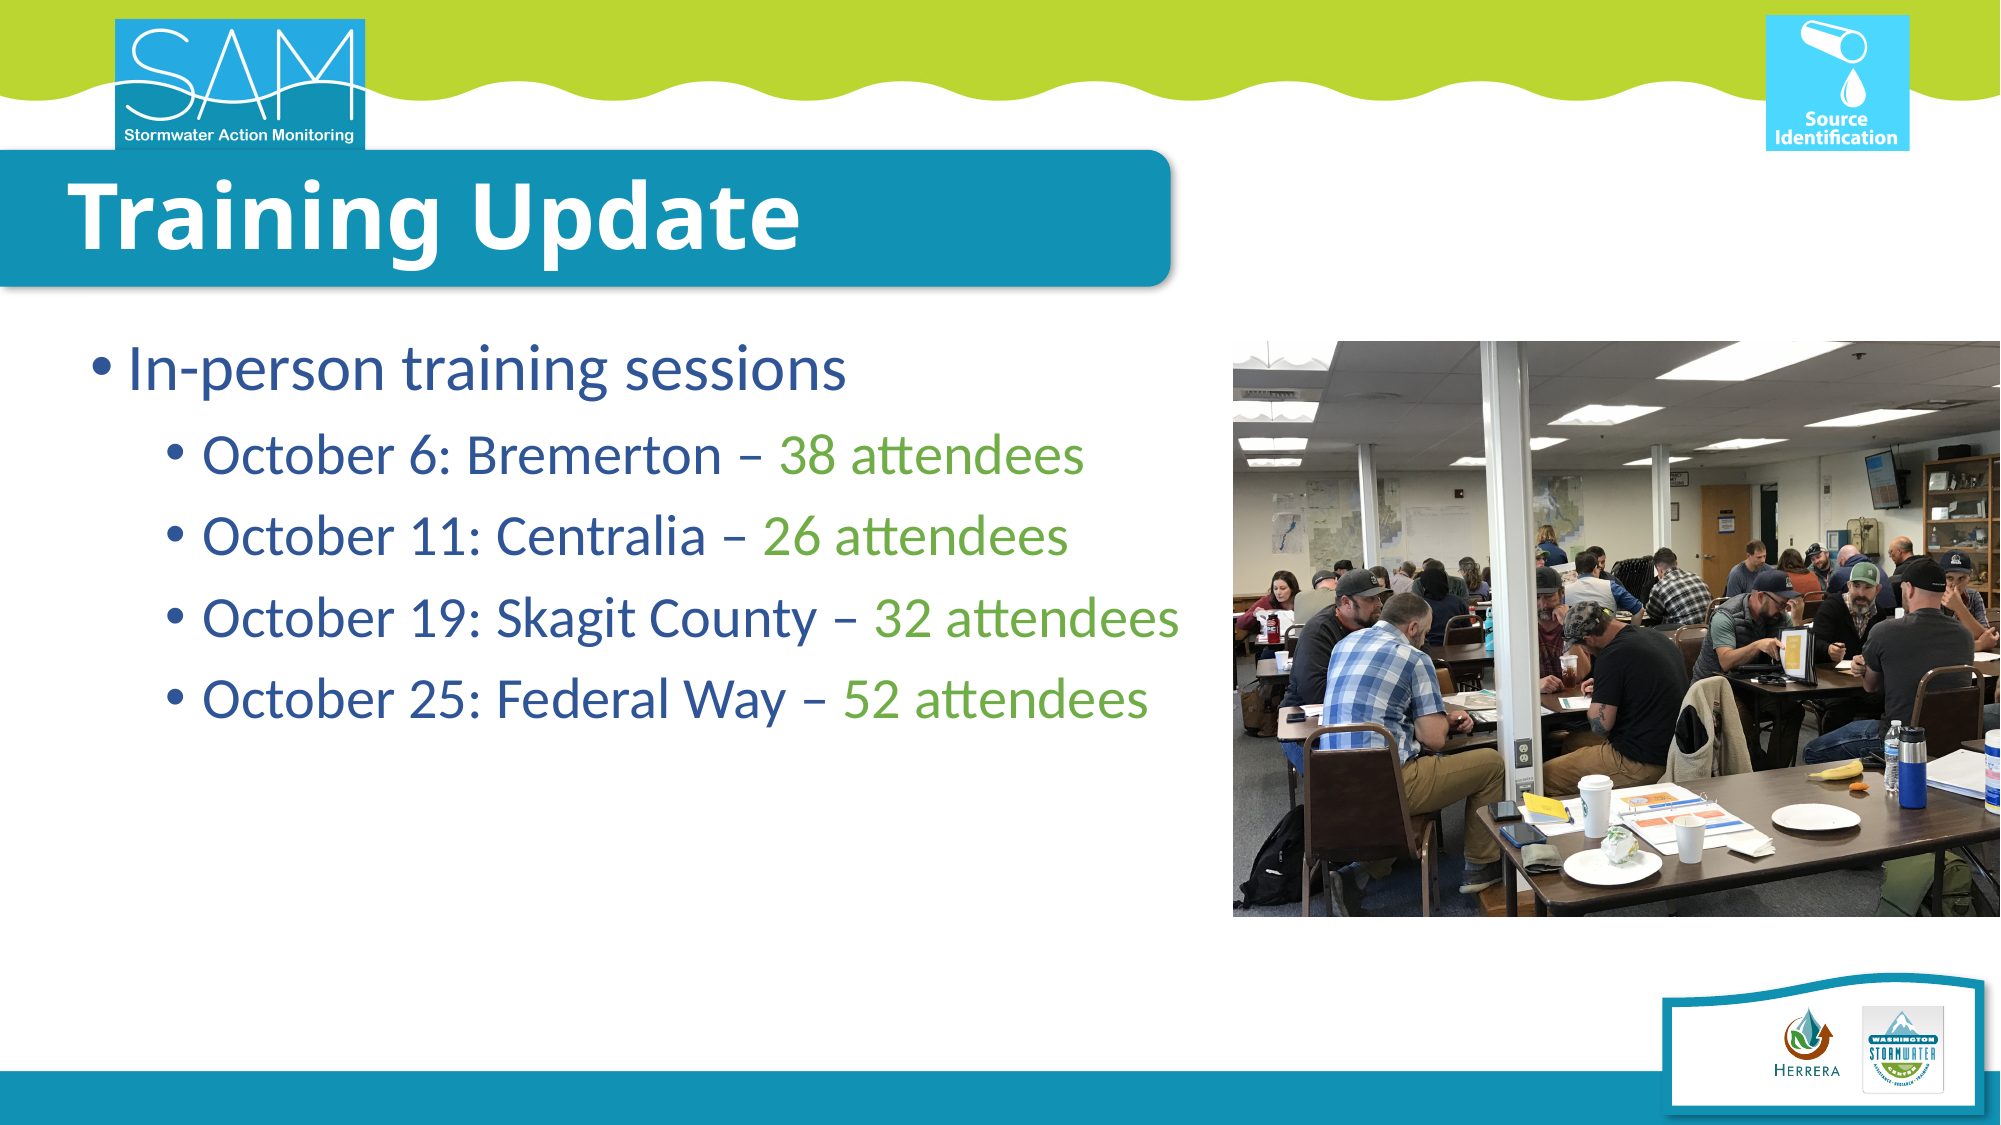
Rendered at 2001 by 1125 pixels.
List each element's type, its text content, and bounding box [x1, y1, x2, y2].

list In-person training sessions October 6: Bremerton – 38 attendees October 11: Centralia – 26 attendees October 19: Skagit County – 32 attendees October 25: Federal Way – 52 attendees [0, 325, 1263, 1037]
title Training Update [51, 161, 1192, 280]
text_box [0, 148, 1169, 288]
picture [0, 0, 2000, 1125]
